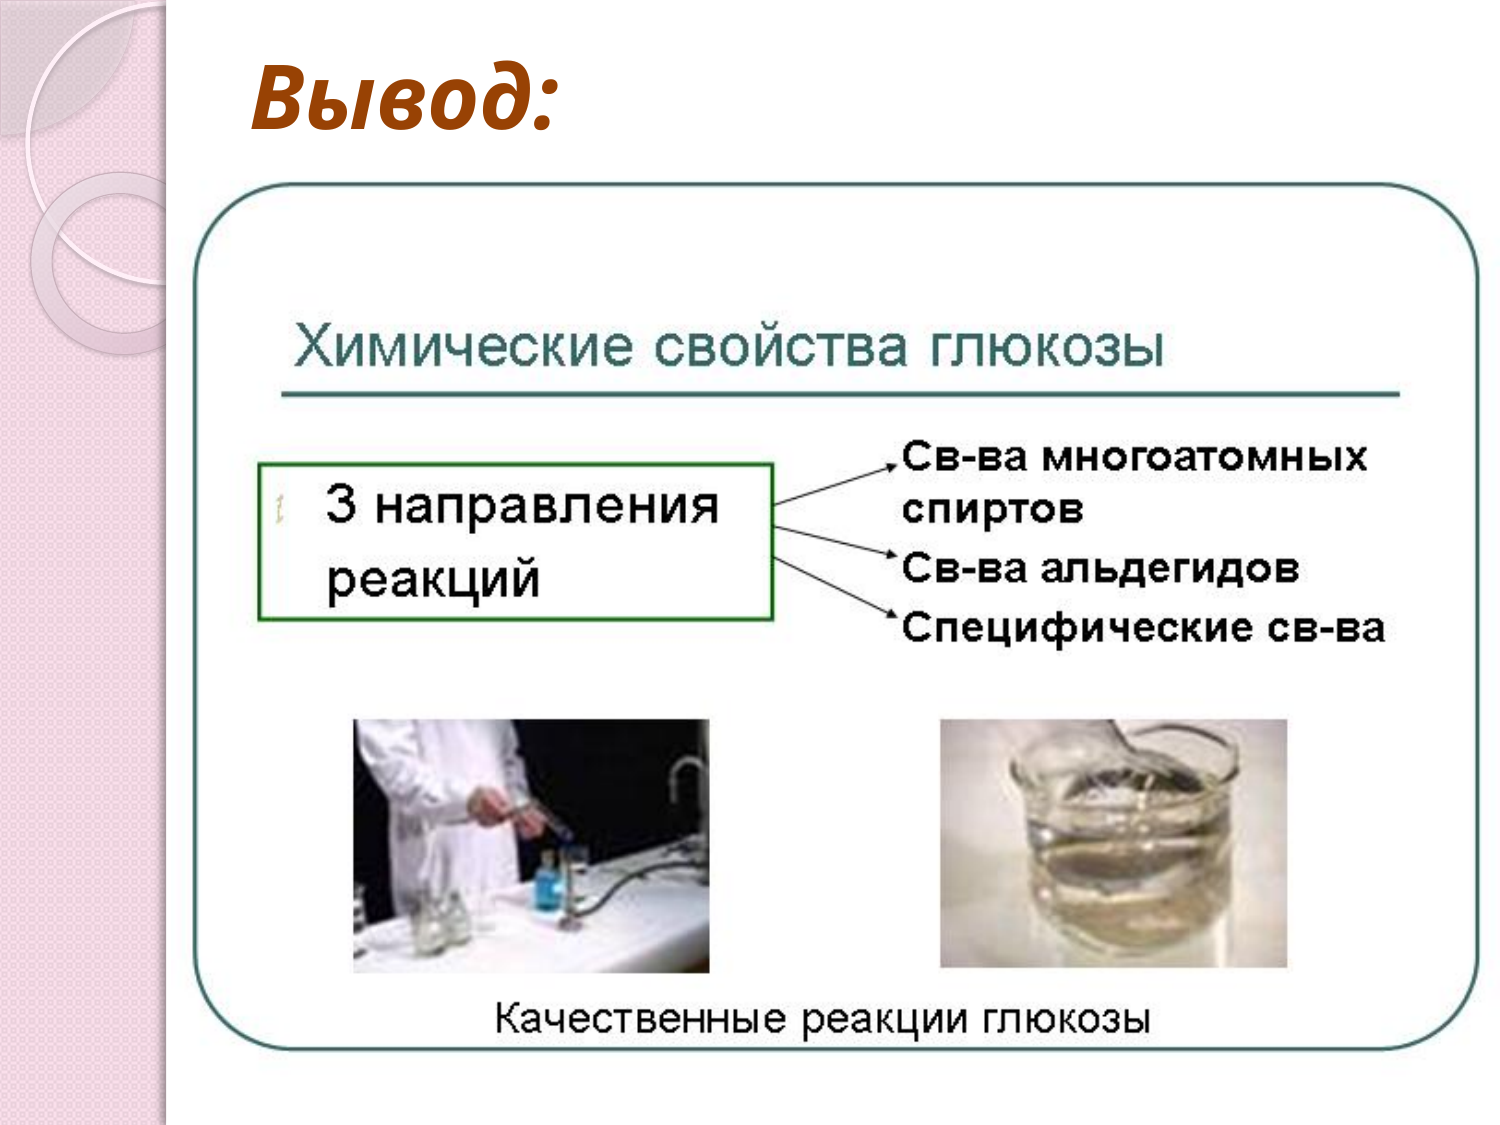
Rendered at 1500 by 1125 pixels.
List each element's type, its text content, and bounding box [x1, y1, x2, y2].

title Вывод: [234, 0, 1465, 148]
picture [171, 152, 1500, 1125]
